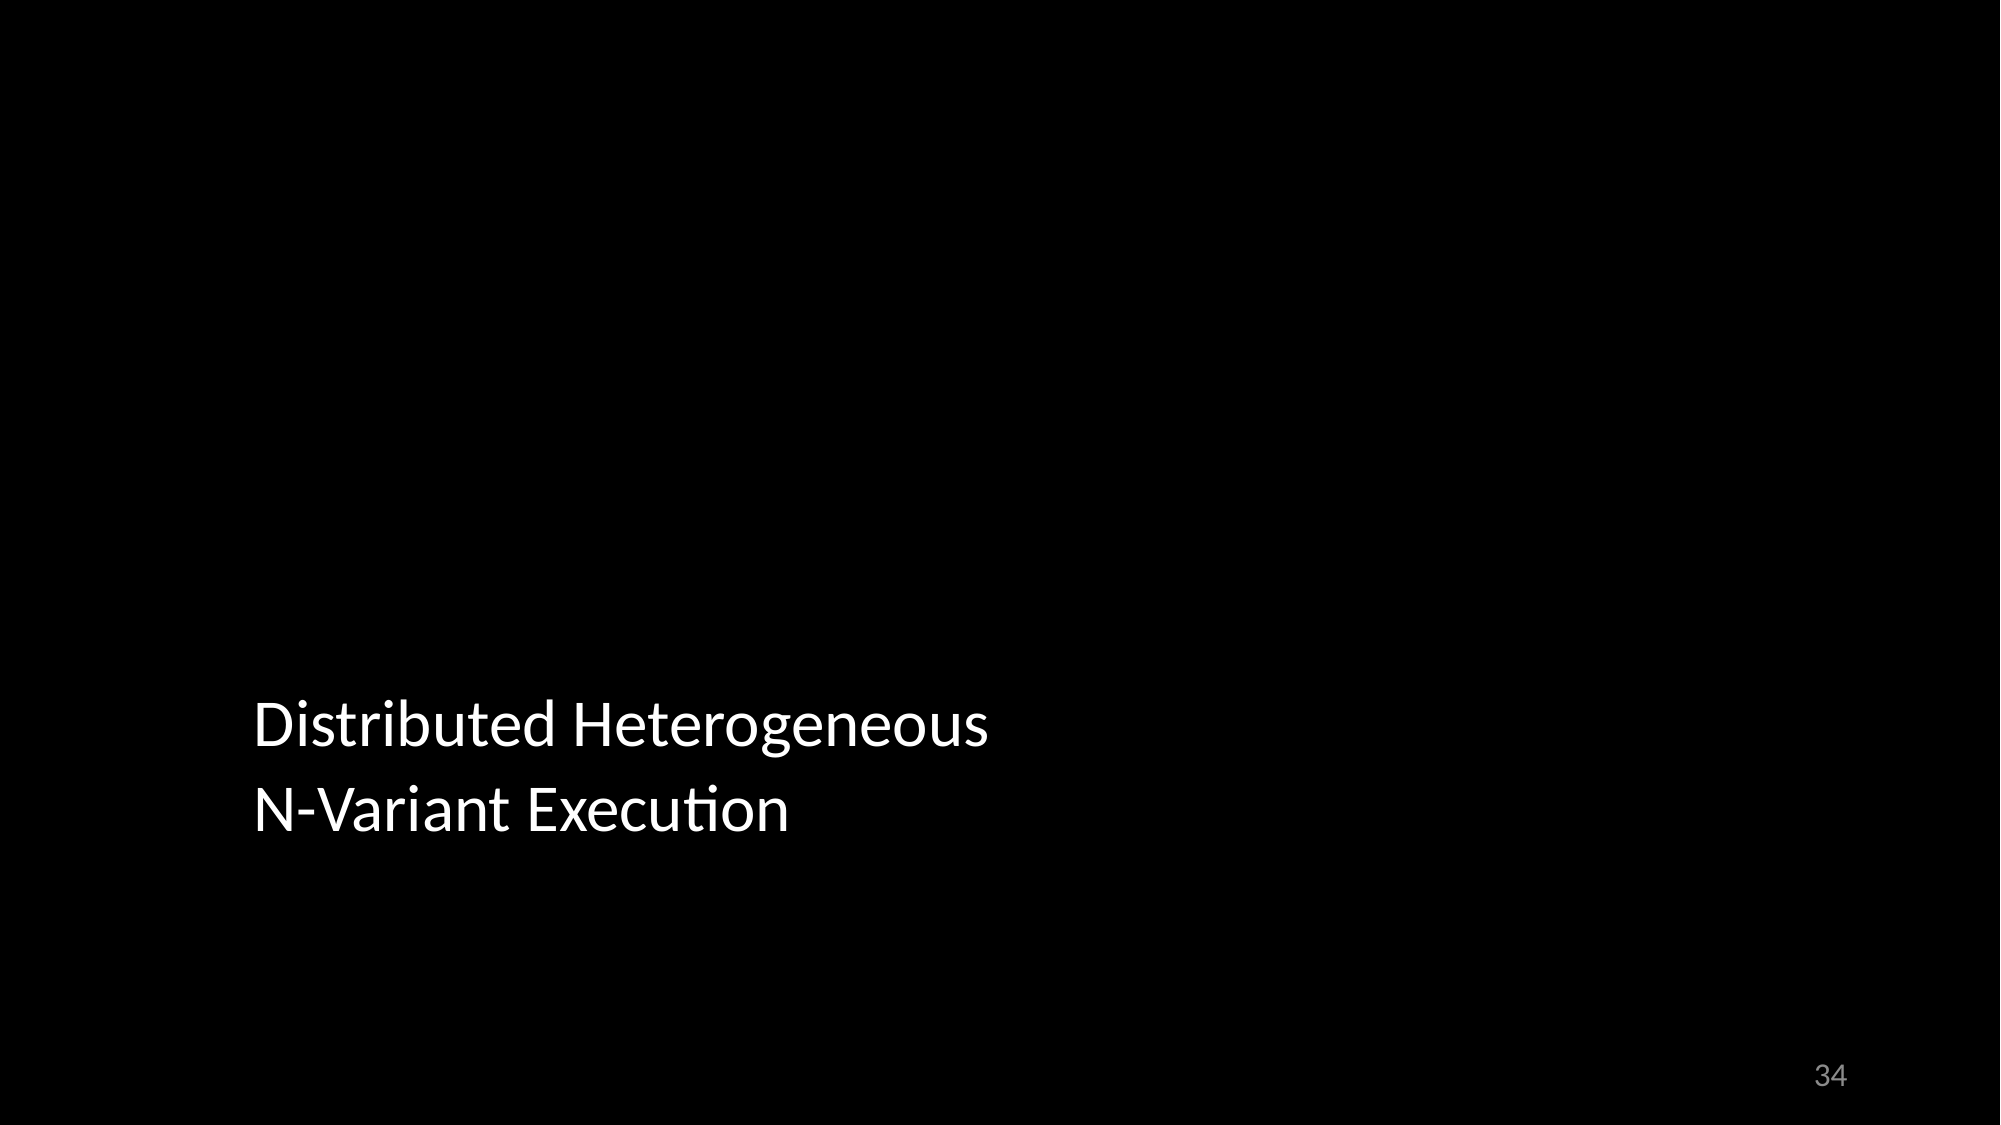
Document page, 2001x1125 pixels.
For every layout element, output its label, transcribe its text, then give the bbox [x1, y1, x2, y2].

slide_number 34 [1412, 1042, 1863, 1103]
text_box Distributed Heterogeneous N-Variant Execution [238, 528, 1923, 859]
